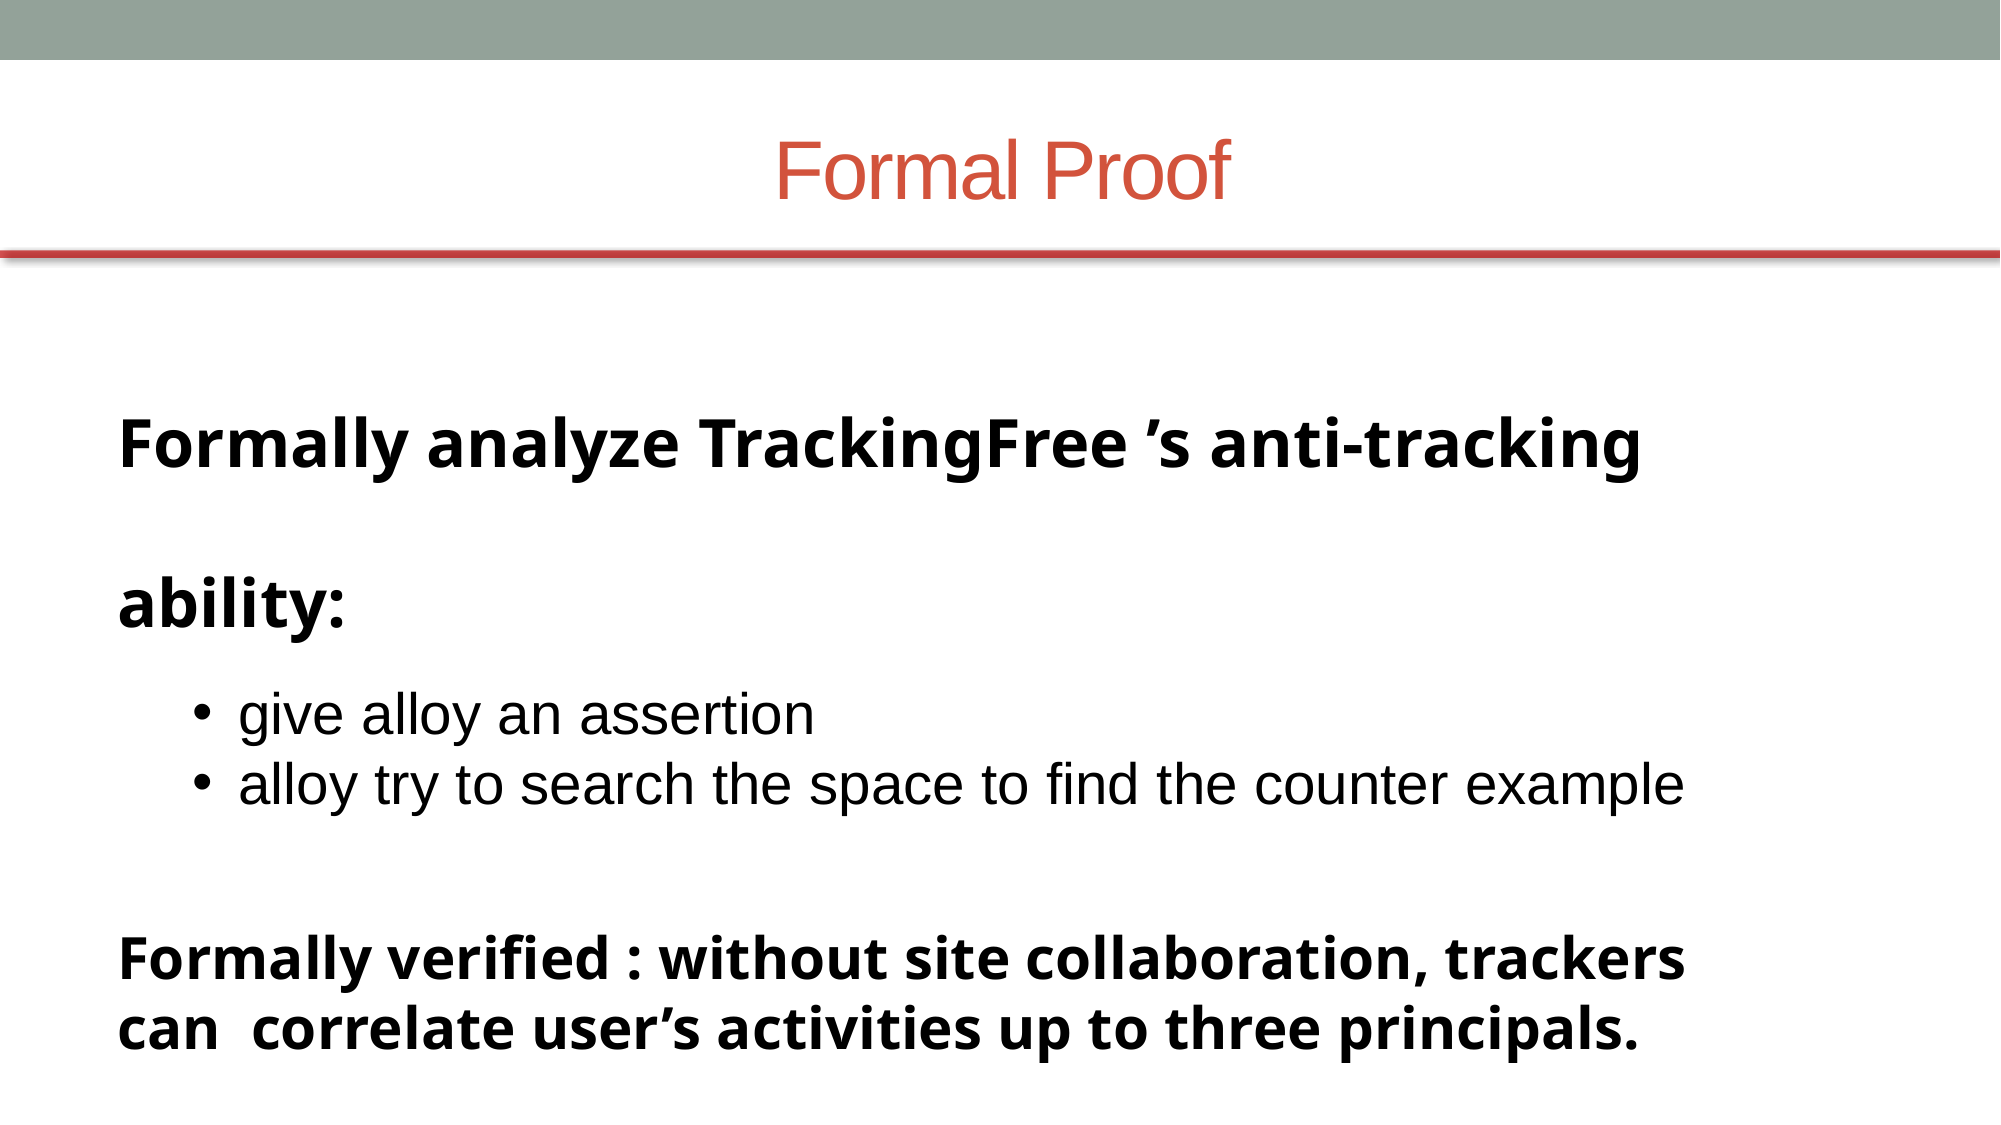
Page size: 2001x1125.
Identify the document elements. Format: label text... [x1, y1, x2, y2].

title Formal Proof [102, 84, 1903, 248]
text_box Formally analyze TrackingFree ’s anti-tracking ability: give alloy an assertion alloy try to search the space to find the counter example Formally verified : without site collaboration, trackers can correlate user’s activities up to three principals. [102, 313, 1775, 1069]
text_box [0, 250, 2000, 259]
